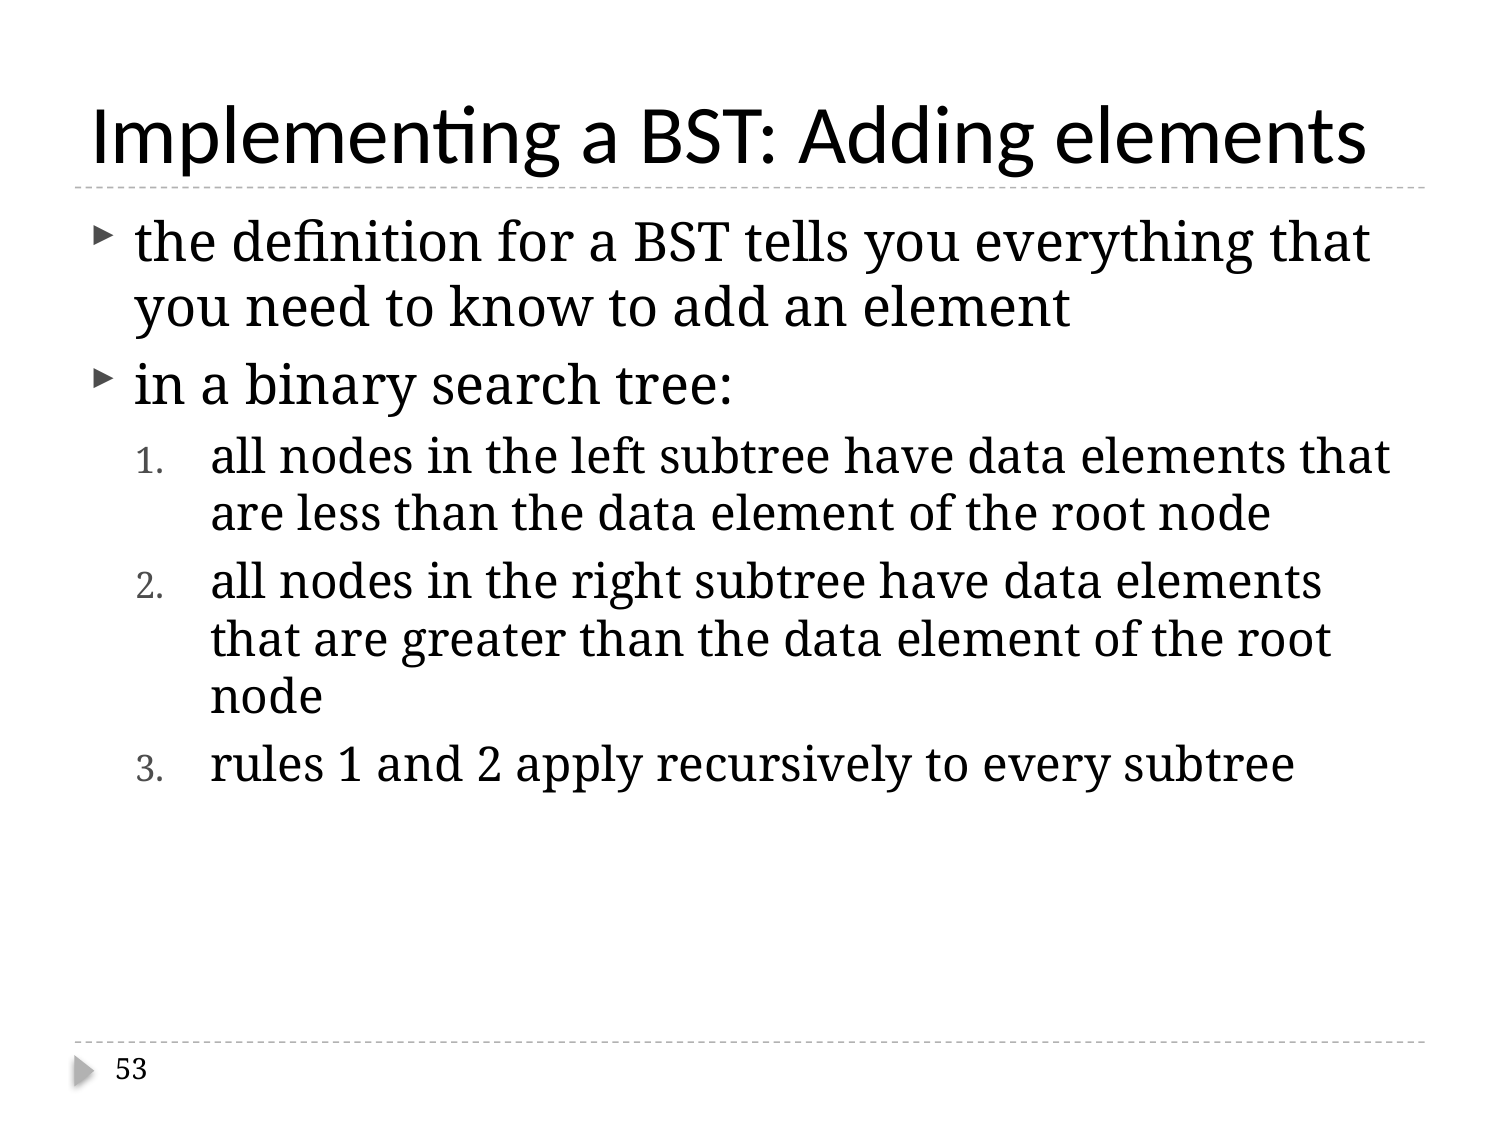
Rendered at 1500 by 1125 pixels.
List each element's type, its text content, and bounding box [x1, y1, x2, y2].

title Implementing a BST: Adding elements [75, 24, 1425, 188]
slide_number 53 [100, 1042, 426, 1103]
list the definition for a BST tells you everything that you need to know to add an element in a binary search tree: all nodes in the left subtree have data elements that are less than the data element of the root node all nodes in the right subtree have data elements that are greater than the data element of the root node rules 1 and 2 apply recursively to every subtree [75, 200, 1425, 1010]
